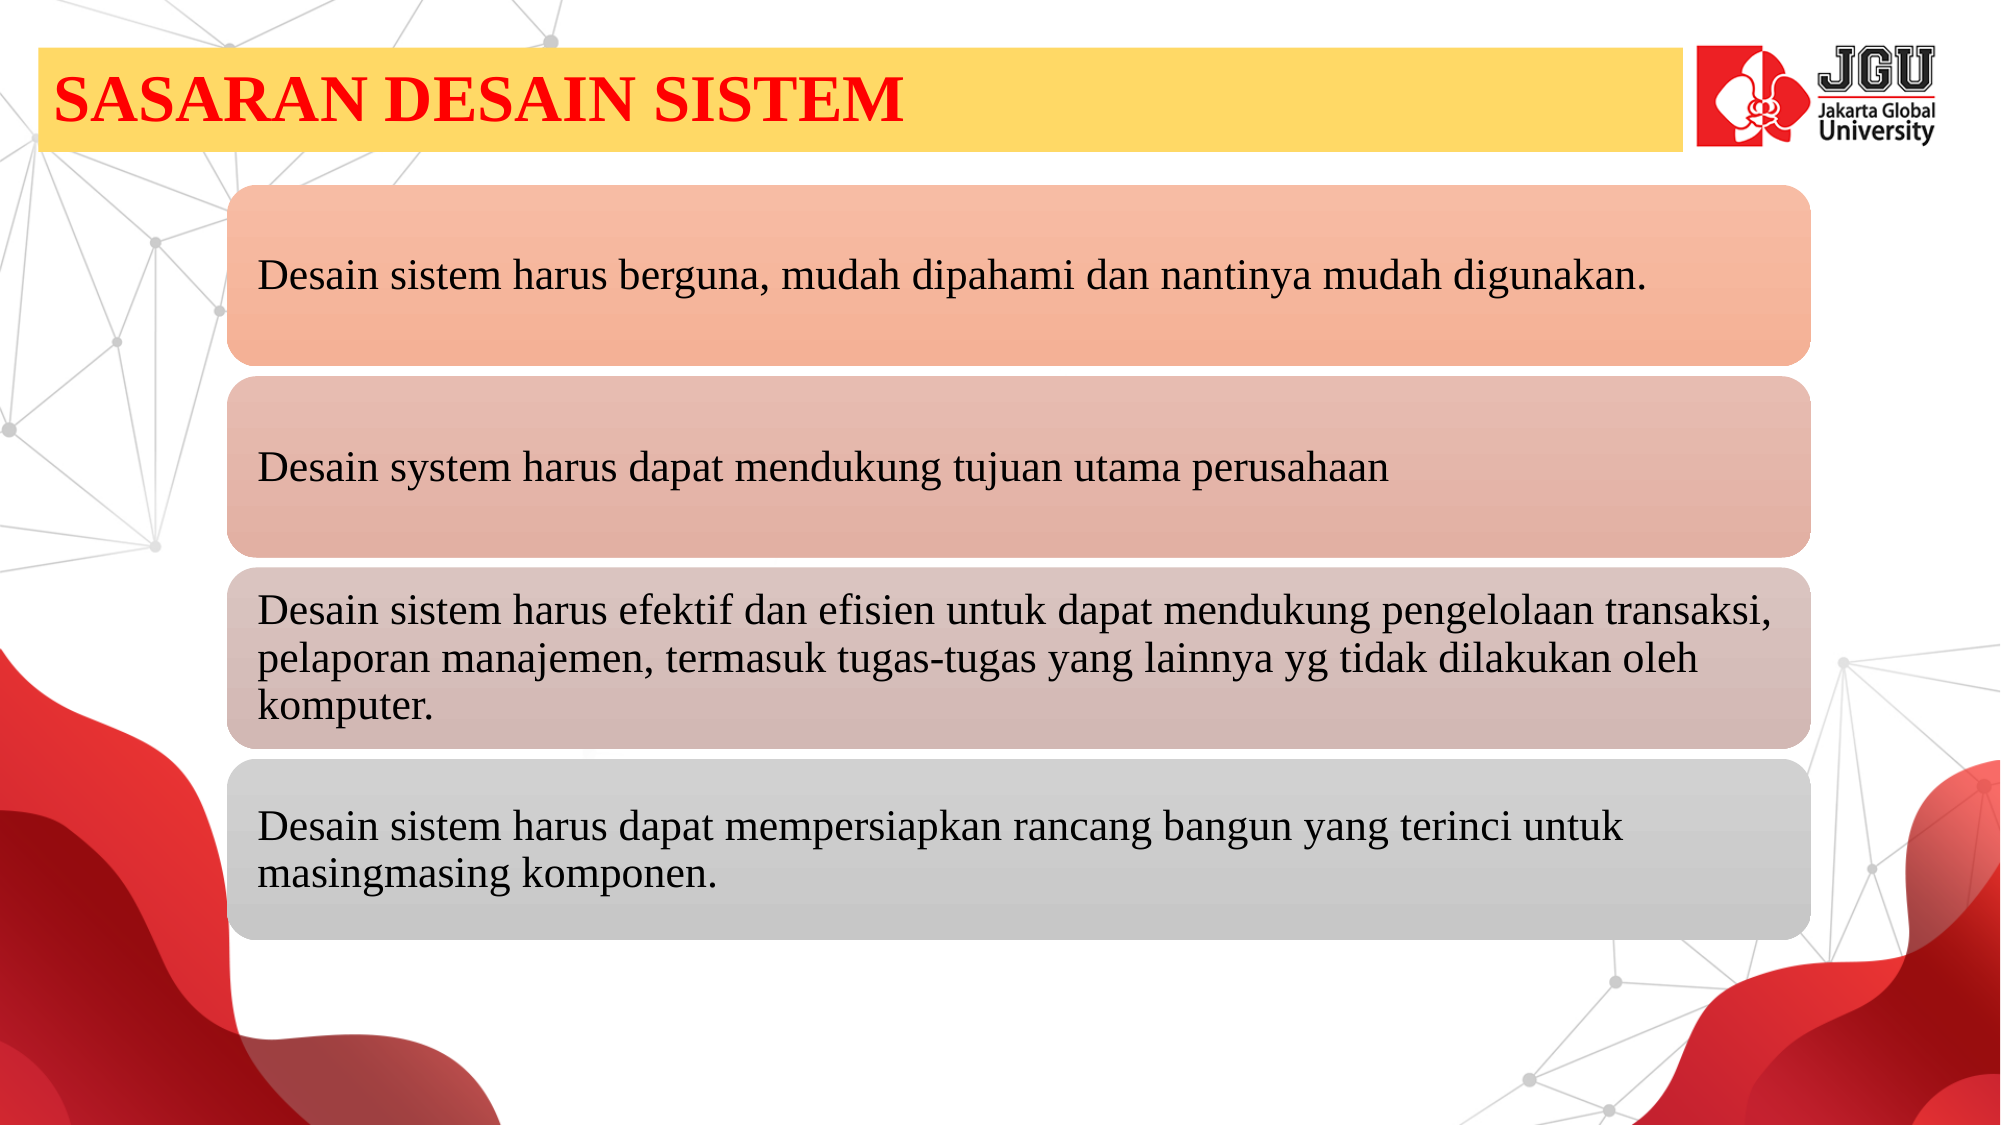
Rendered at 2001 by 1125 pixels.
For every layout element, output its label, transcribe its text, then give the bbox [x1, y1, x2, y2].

picture [0, 0, 2001, 1125]
title SASARAN DESAIN SISTEM [38, 47, 1683, 152]
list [226, 167, 1812, 958]
